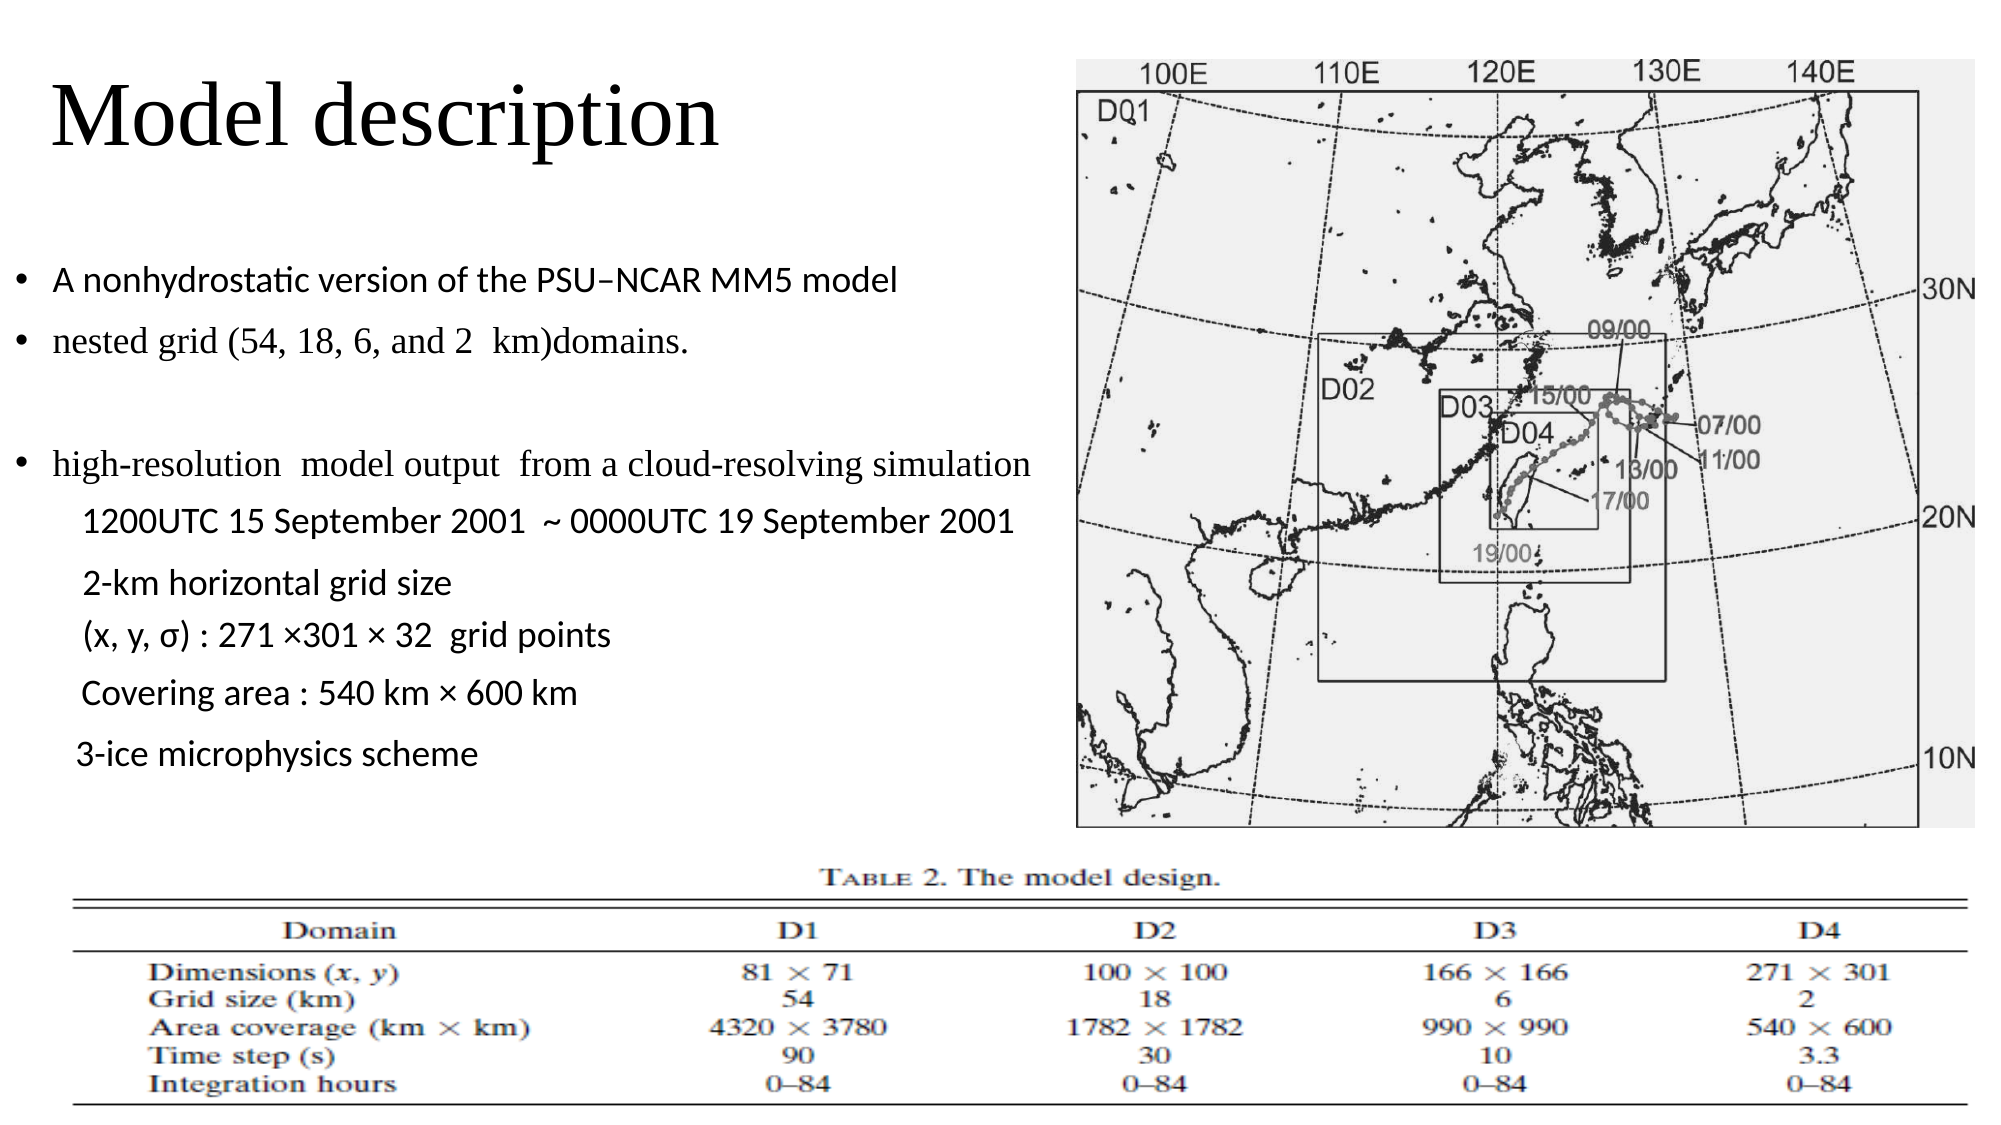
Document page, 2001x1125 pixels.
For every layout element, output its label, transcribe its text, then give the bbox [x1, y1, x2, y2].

picture [1076, 59, 1975, 828]
text_box 3-ice microphysics scheme [60, 721, 687, 782]
list A nonhydrostatic version of the PSU–NCAR MM5 model nested grid (54, 18, 6, and 2 km)domains. high-resolution model output from a cloud-resolving simulation [0, 252, 1725, 967]
text_box Covering area : 540 km × 600 km [66, 660, 740, 721]
picture [60, 862, 1982, 1115]
title Model description [35, 7, 1761, 225]
text_box 1200UTC 15 September 2001 ~ 0000UTC 19 September 2001 [66, 489, 1053, 549]
text_box 2-km horizontal grid size [67, 550, 557, 602]
text_box (x, y, σ) : 271 ×301 × 32 grid points [67, 602, 741, 663]
